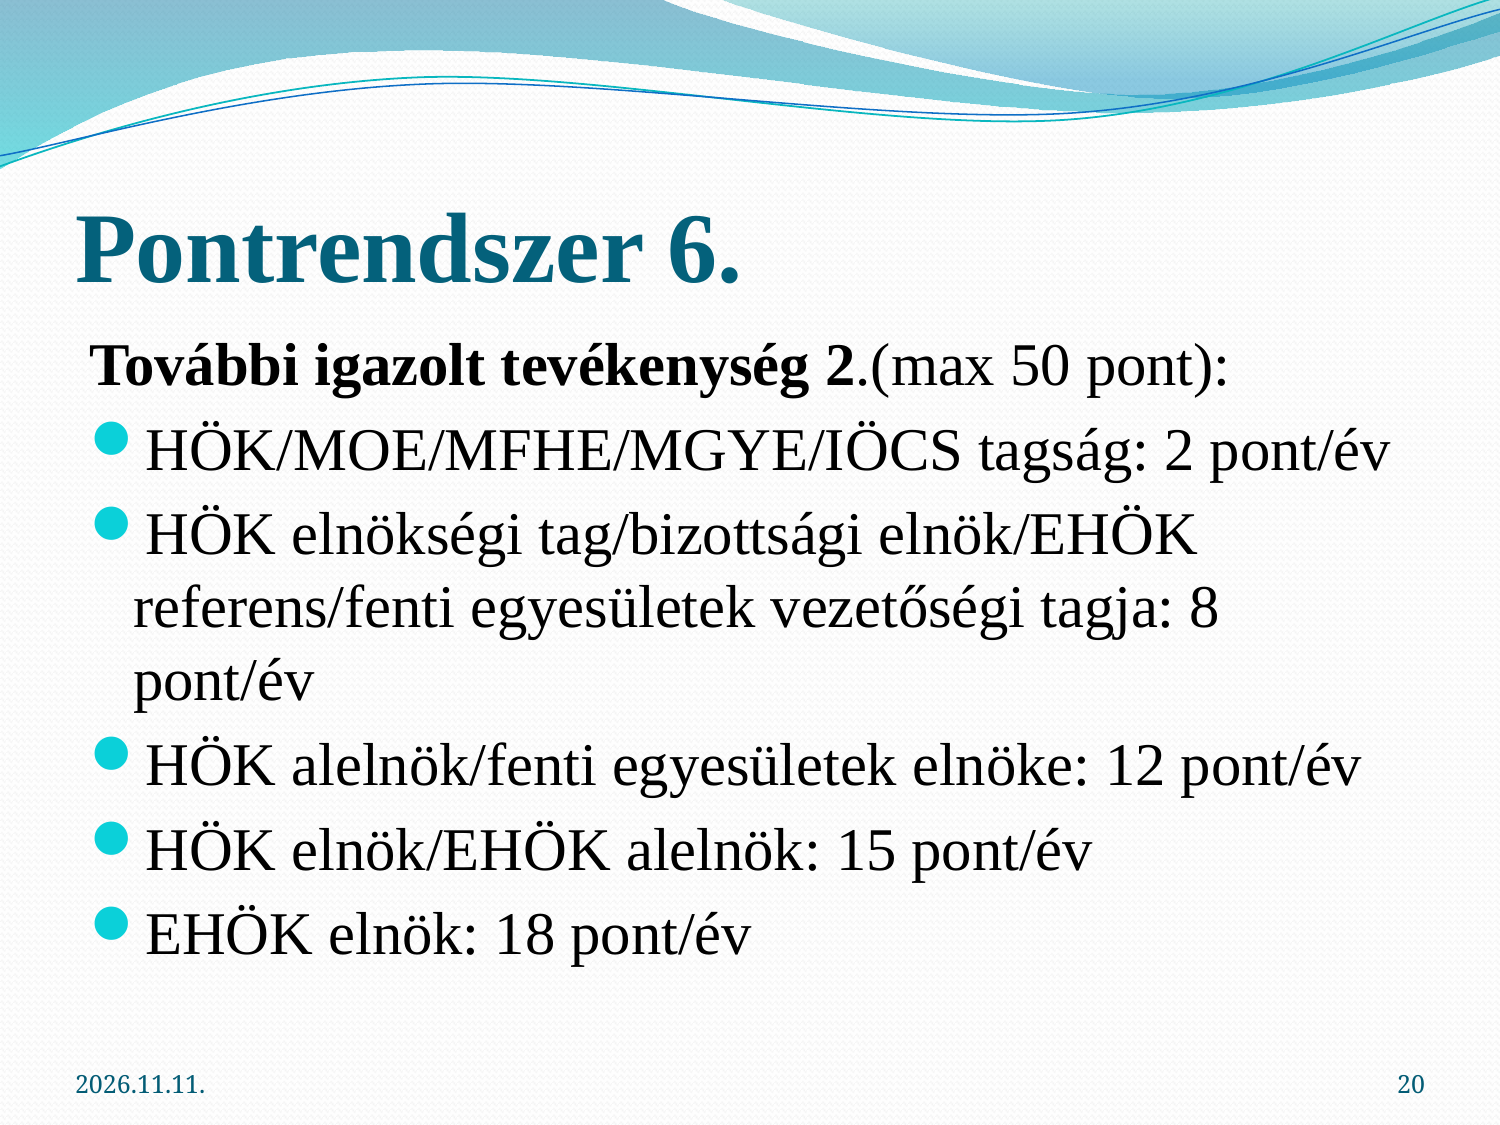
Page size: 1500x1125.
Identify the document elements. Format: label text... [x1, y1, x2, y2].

title Pontrendszer 6. [75, 115, 1425, 303]
list További igazolt tevékenység 2.(max 50 pont): HÖK/MOE/MFHE/MGYE/IÖCS tagság: 2 pont/év HÖK elnökségi tag/bizottsági elnök/EHÖK referens/fenti egyesületek vezetőségi tagja: 8 pont/év HÖK alelnök/fenti egyesületek elnöke: 12 pont/év HÖK elnök/EHÖK alelnök: 15 pont/év EHÖK elnök: 18 pont/év [75, 317, 1425, 1038]
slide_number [75, 1042, 425, 1103]
slide_number 20 [1299, 1042, 1425, 1103]
